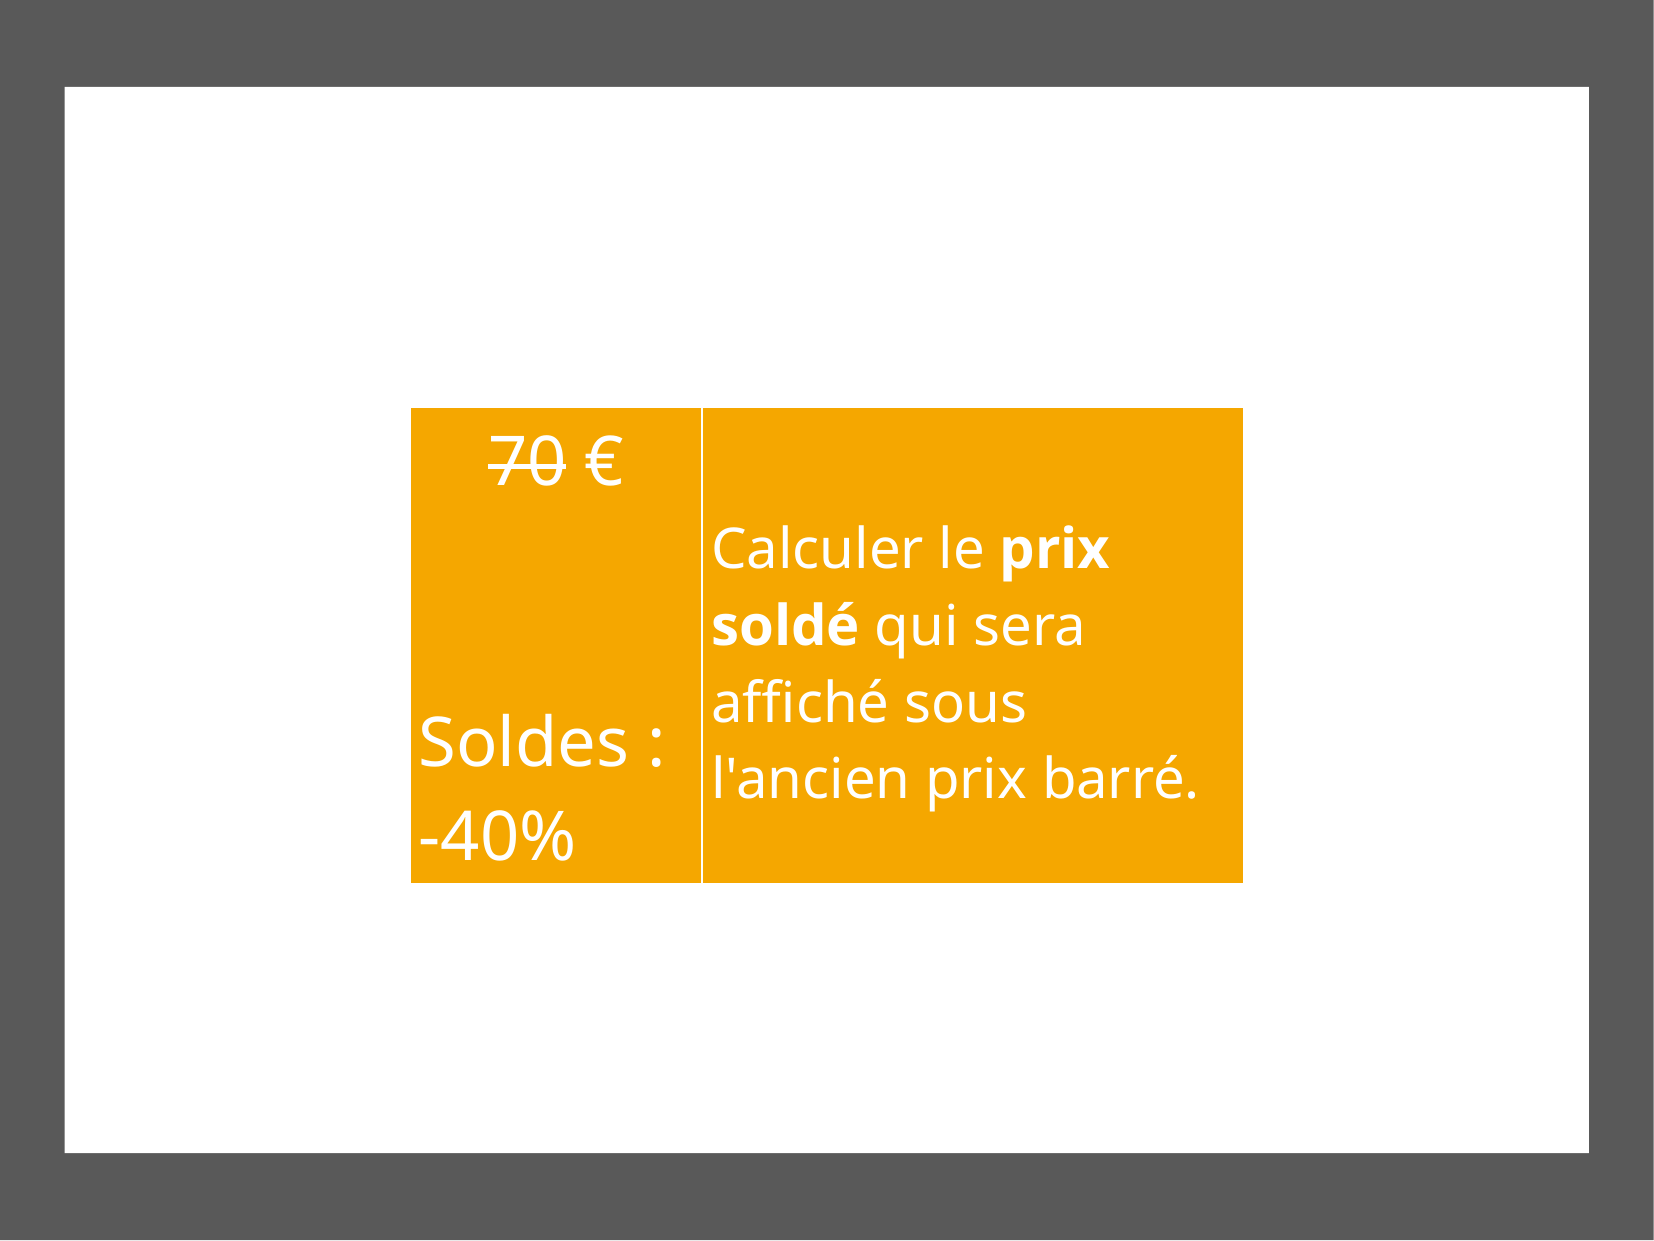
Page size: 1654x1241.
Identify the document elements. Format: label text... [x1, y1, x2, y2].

table_header Calculer le prix soldé qui sera affiché sous l'ancien prix barré. [703, 408, 1243, 883]
table_header 70 € Soldes : -40% [411, 408, 701, 883]
text_box [0, 0, 1654, 1241]
text_box [64, 86, 1590, 1154]
